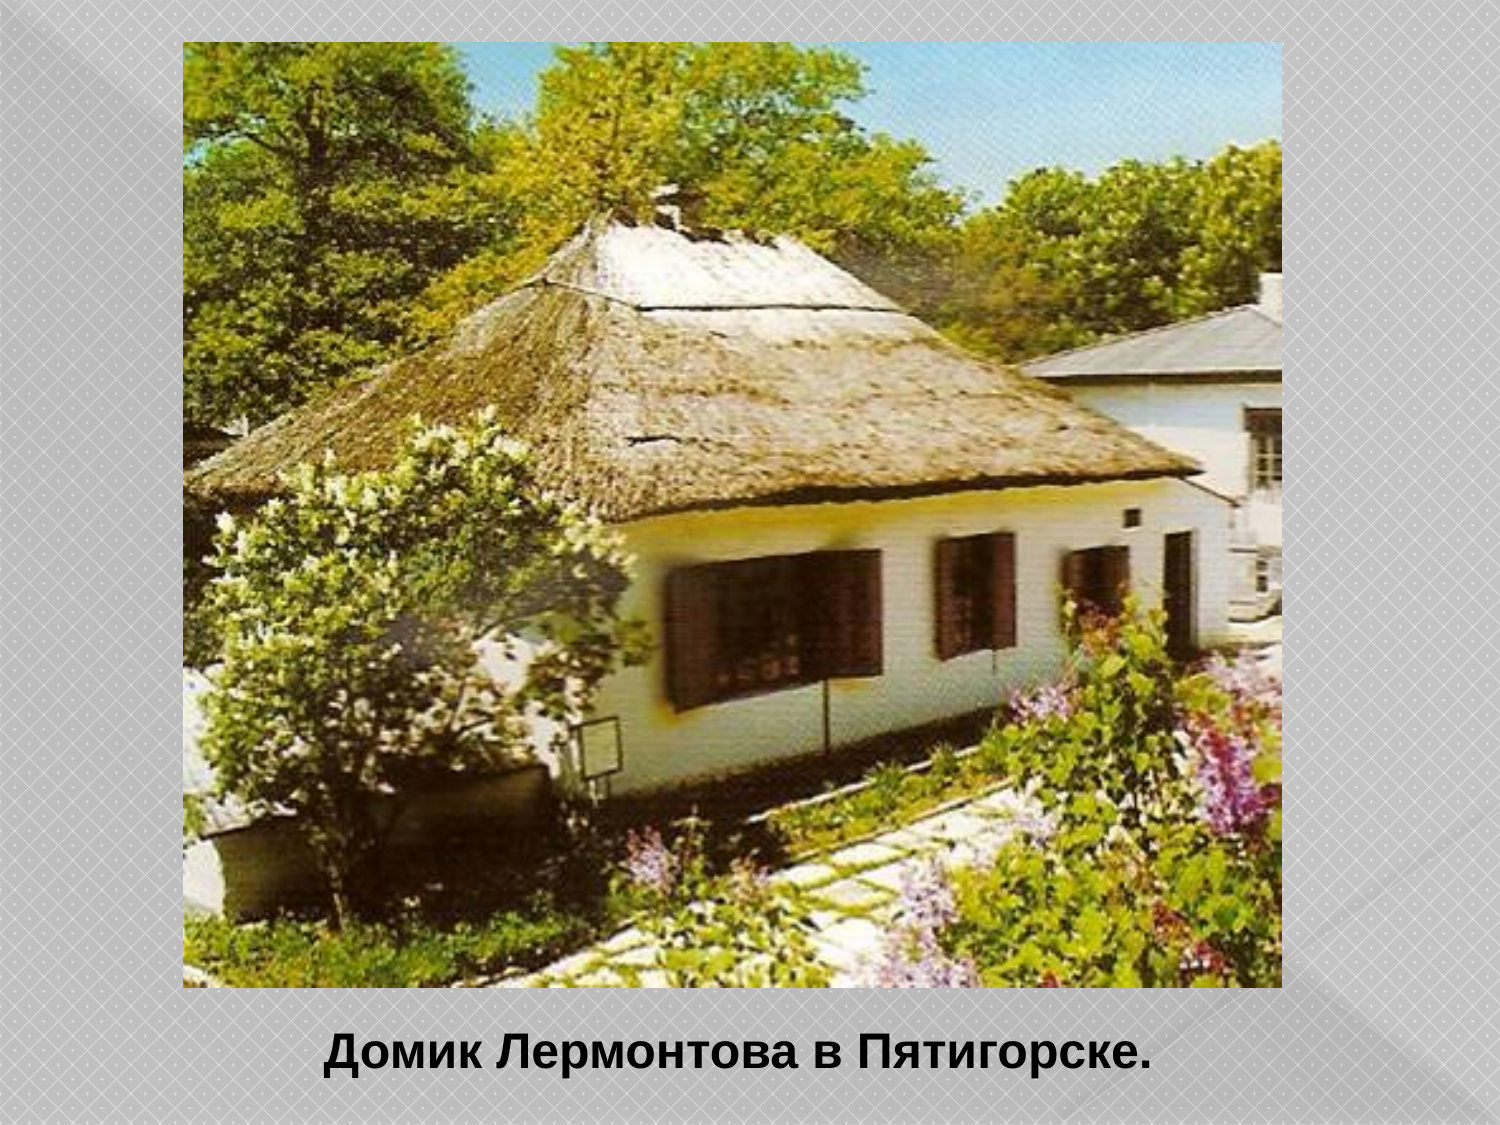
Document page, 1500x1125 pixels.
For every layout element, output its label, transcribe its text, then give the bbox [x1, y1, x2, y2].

text_box Домик Лермонтова в Пятигорске. [242, 1011, 1235, 1087]
picture [182, 42, 1282, 988]
